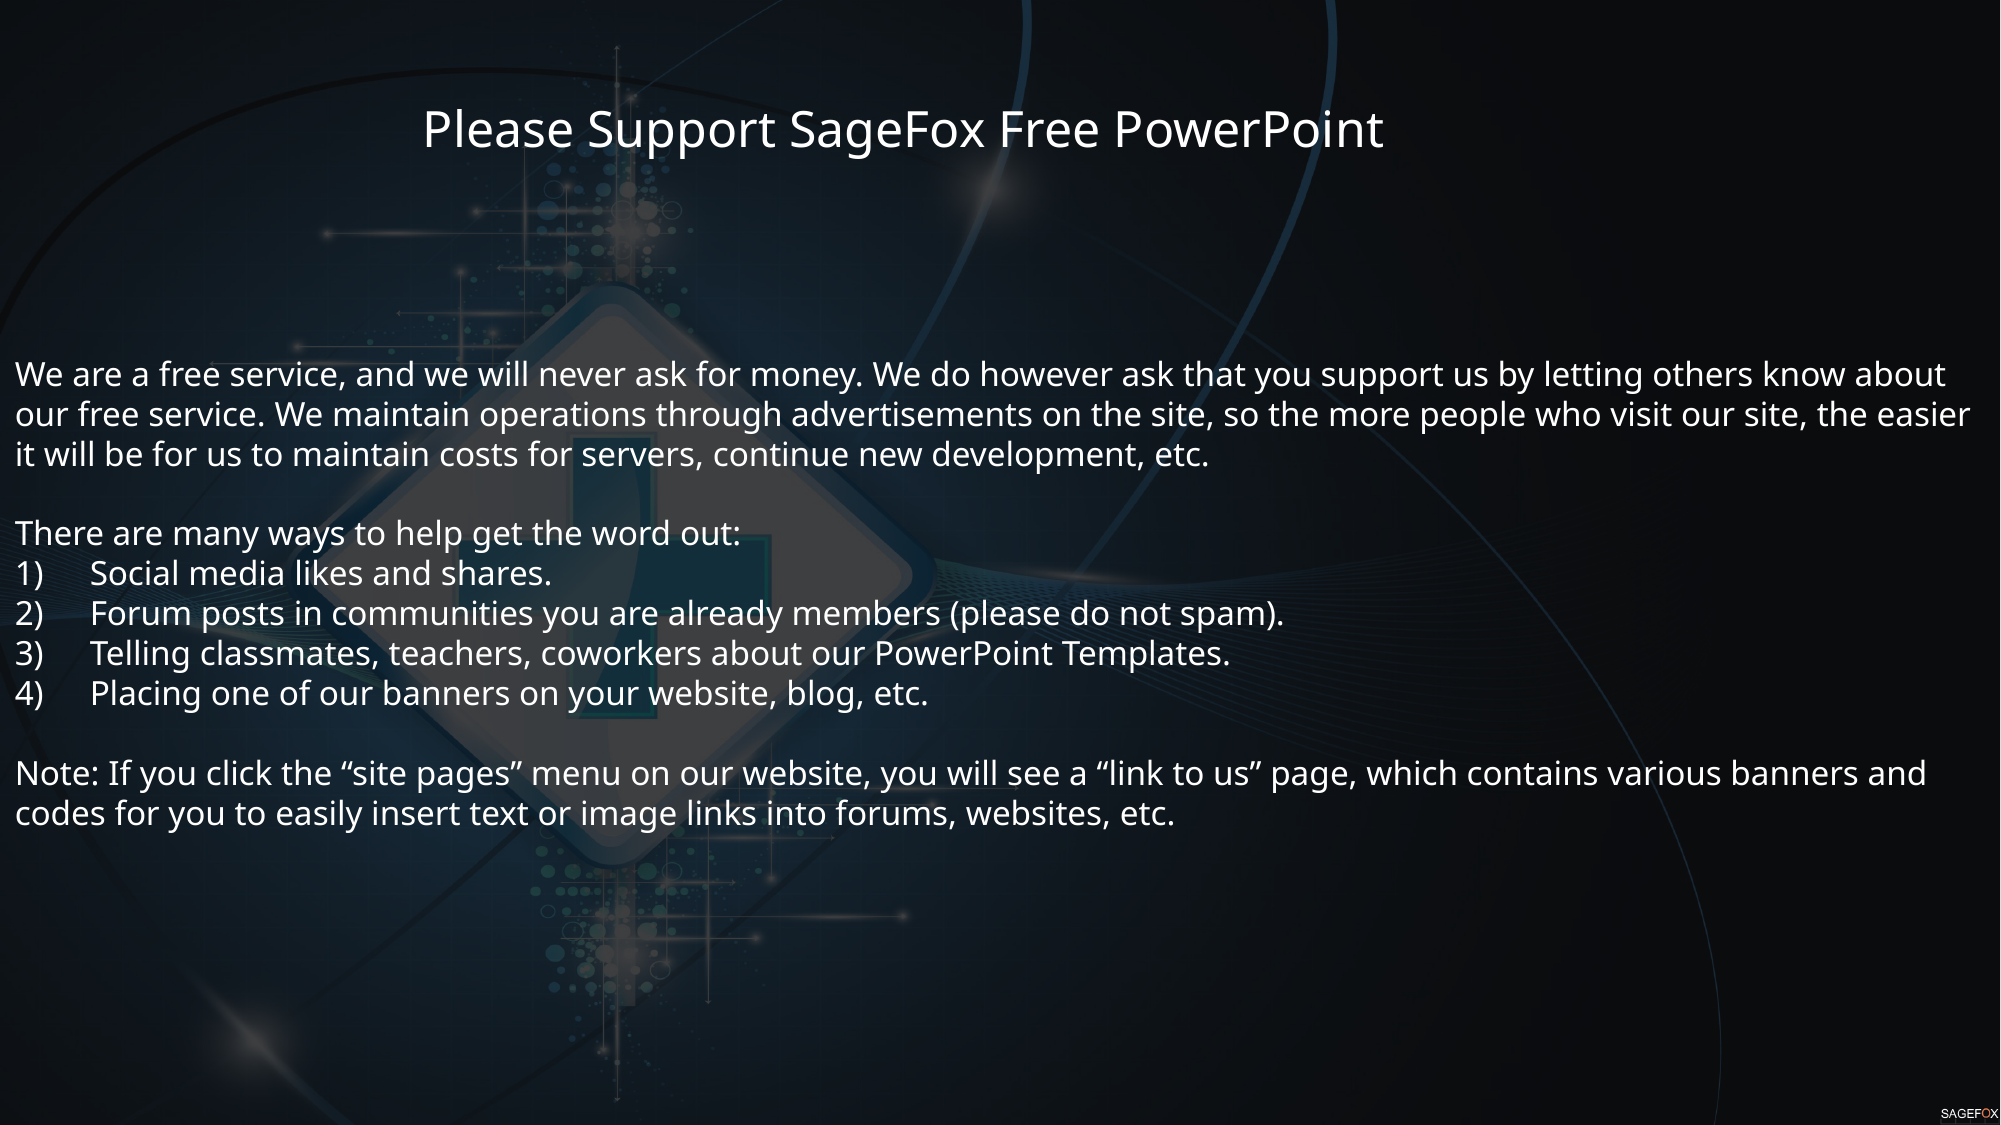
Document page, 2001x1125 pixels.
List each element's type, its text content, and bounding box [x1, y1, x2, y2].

title Please Support SageFox Free PowerPoint [363, 72, 1444, 190]
text_box We are a free service, and we will never ask for money. We do however ask that you support us by letting others know about our free service. We maintain operations through advertisements on the site, so the more people who visit our site, the easier it will be for us to maintain costs for servers, continue new development, etc. There are many ways to help get the word out: Social media likes and shares. Forum posts in communities you are already members (please do not spam). Telling classmates, teachers, coworkers about our PowerPoint Templates. Placing one of our banners on your website, blog, etc. Note: If you click the “site pages” menu on our website, you will see a “link to us” page, which contains various banners and codes for you to easily insert text or image links into forums, websites, etc. [0, 0, 2000, 1125]
